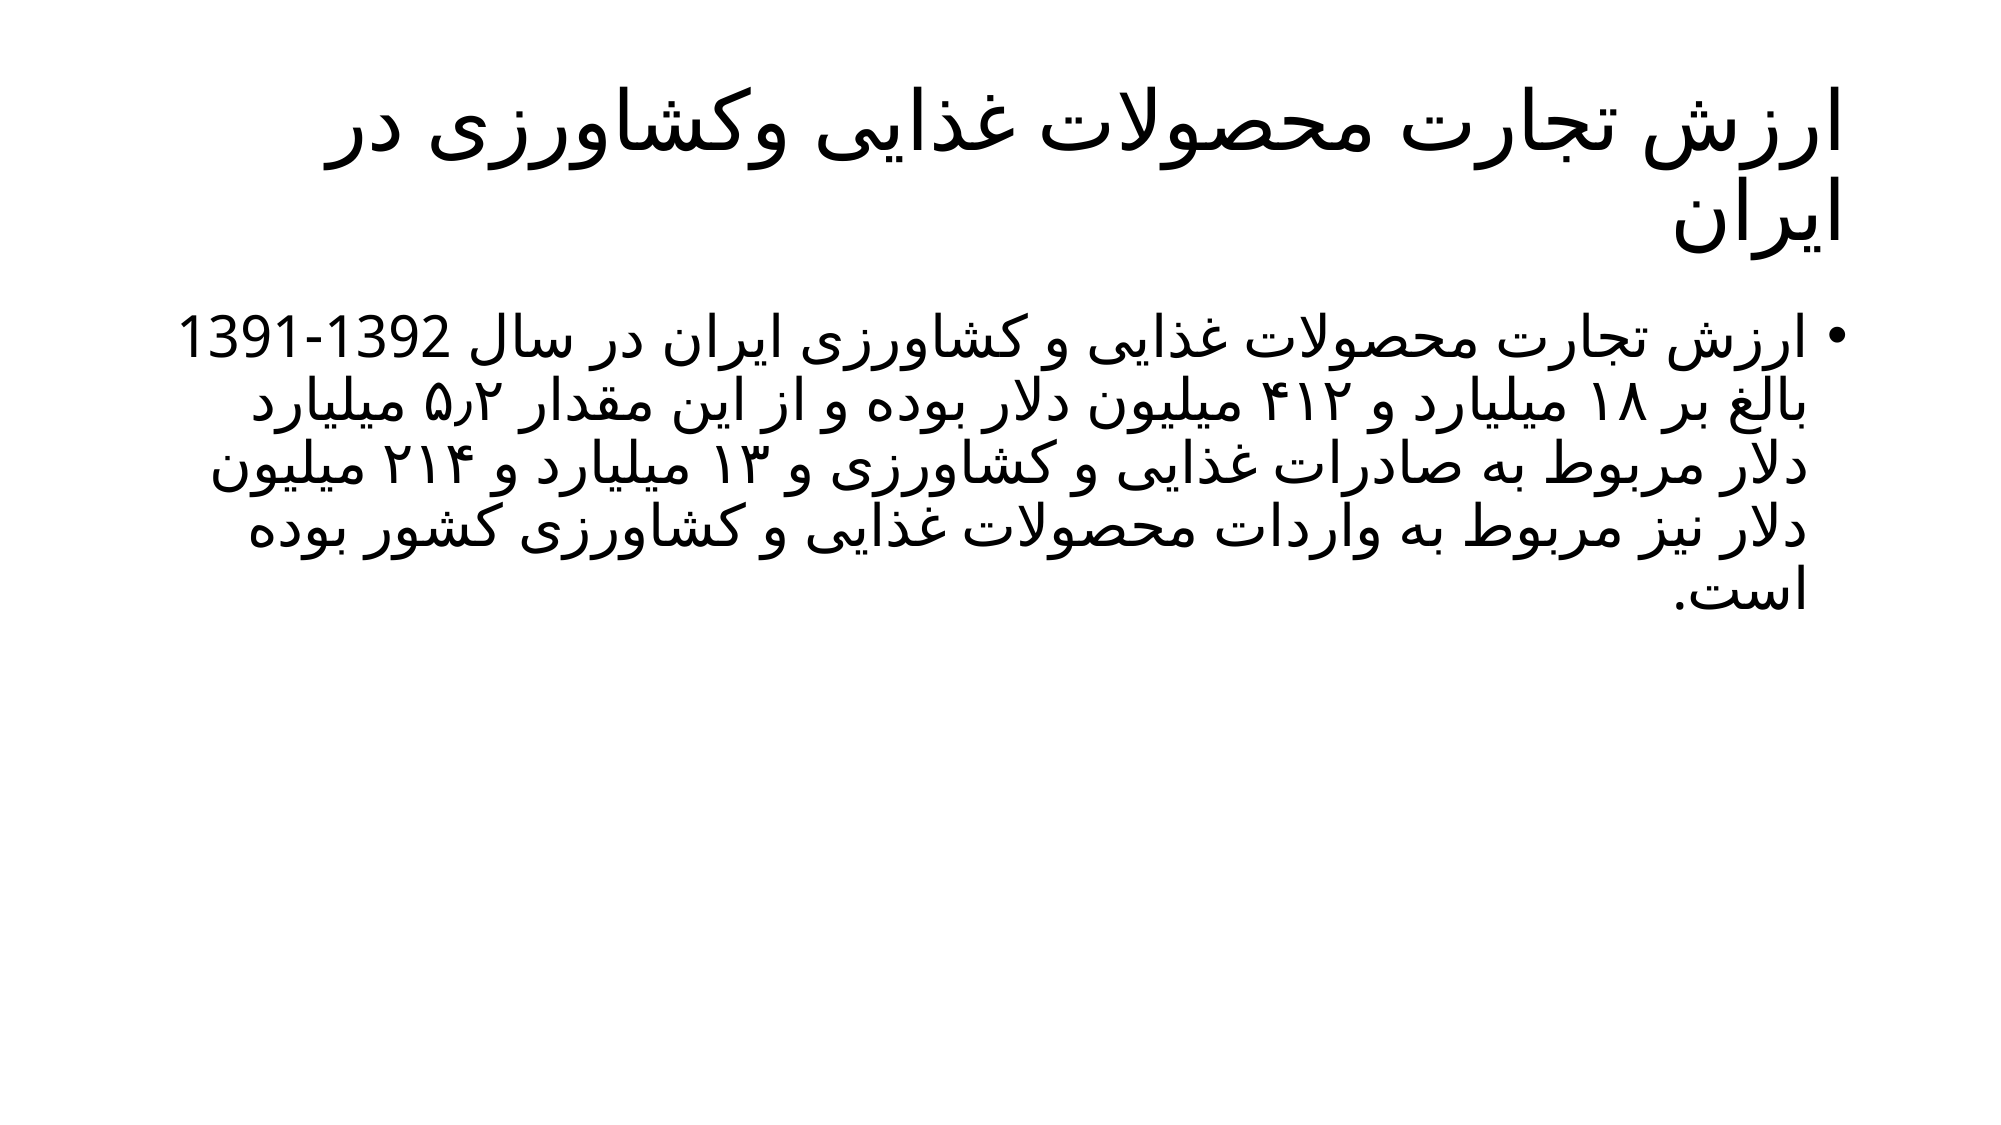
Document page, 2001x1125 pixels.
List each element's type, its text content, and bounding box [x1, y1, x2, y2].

list ارزش تجارت محصولات غذایی و کشاورزی ایران در سال 1392-1391 بالغ بر ۱۸ میلیارد و ۴۱۲ میلیون دلار بوده و از این مقدار ۵٫۲ میلیارد دلار مربوط به صادرات غذایی و کشاورزی و ۱۳ میلیارد و ۲۱۴ میلیون دلار نیز مربوط به واردات محصولات غذایی و کشاورزی کشور بوده است. [137, 299, 1863, 1014]
title ارزش تجارت محصولات غذایی وکشاورزی در ایران [137, 59, 1863, 278]
